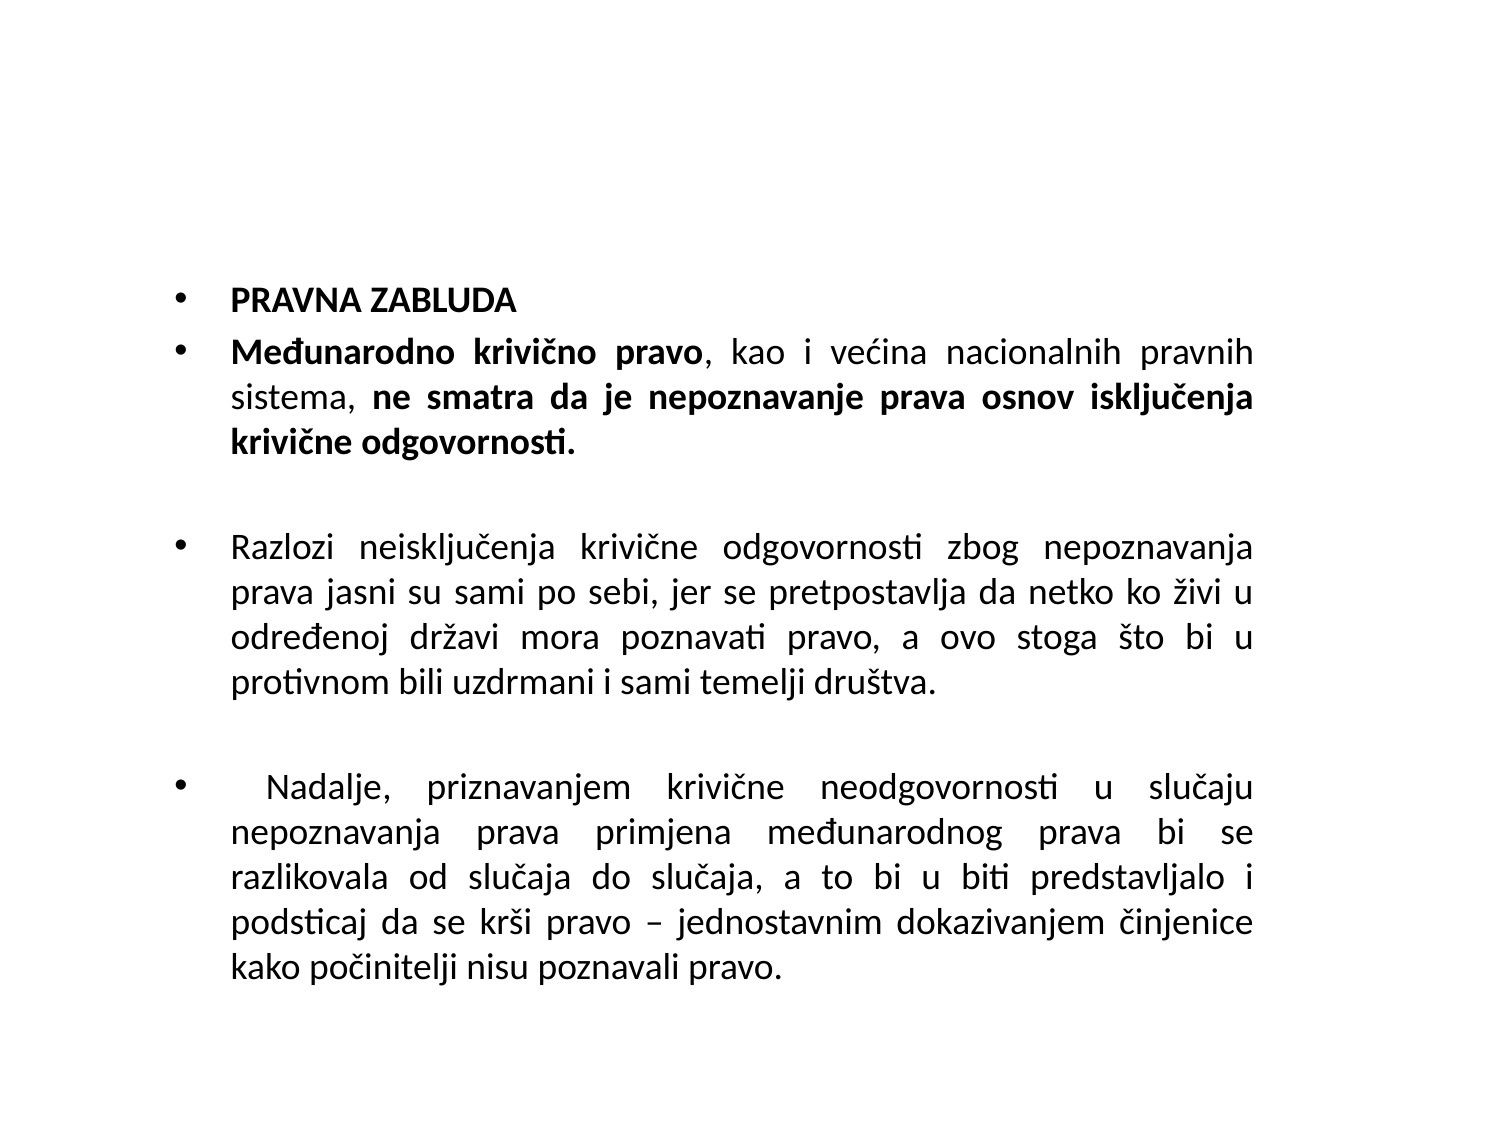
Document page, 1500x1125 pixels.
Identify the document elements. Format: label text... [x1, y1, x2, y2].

list PRAVNA ZABLUDA Međunarodno krivično pravo, kao i većina nacionalnih pravnih sistema, ne smatra da je nepoznavanje prava osnov isključenja krivične odgovornosti. Razlozi neisključenja krivične odgovornosti zbog nepoznavanja prava jasni su sami po sebi, jer se pretpostavlja da netko ko živi u određenoj državi mora poznavati pravo, a ovo stoga što bi u protivnom bili uzdrmani i sami temelji društva. Nadalje, priznavanjem krivične neodgovornosti u slučaju nepoznavanja prava primjena međunarodnog prava bi se razlikovala od slučaja do slučaja, a to bi u biti predstavljalo i podsticaj da se krši pravo – jednostavnim dokazivanjem činjenice kako počinitelji nisu poznavali pravo. [159, 267, 1270, 1005]
